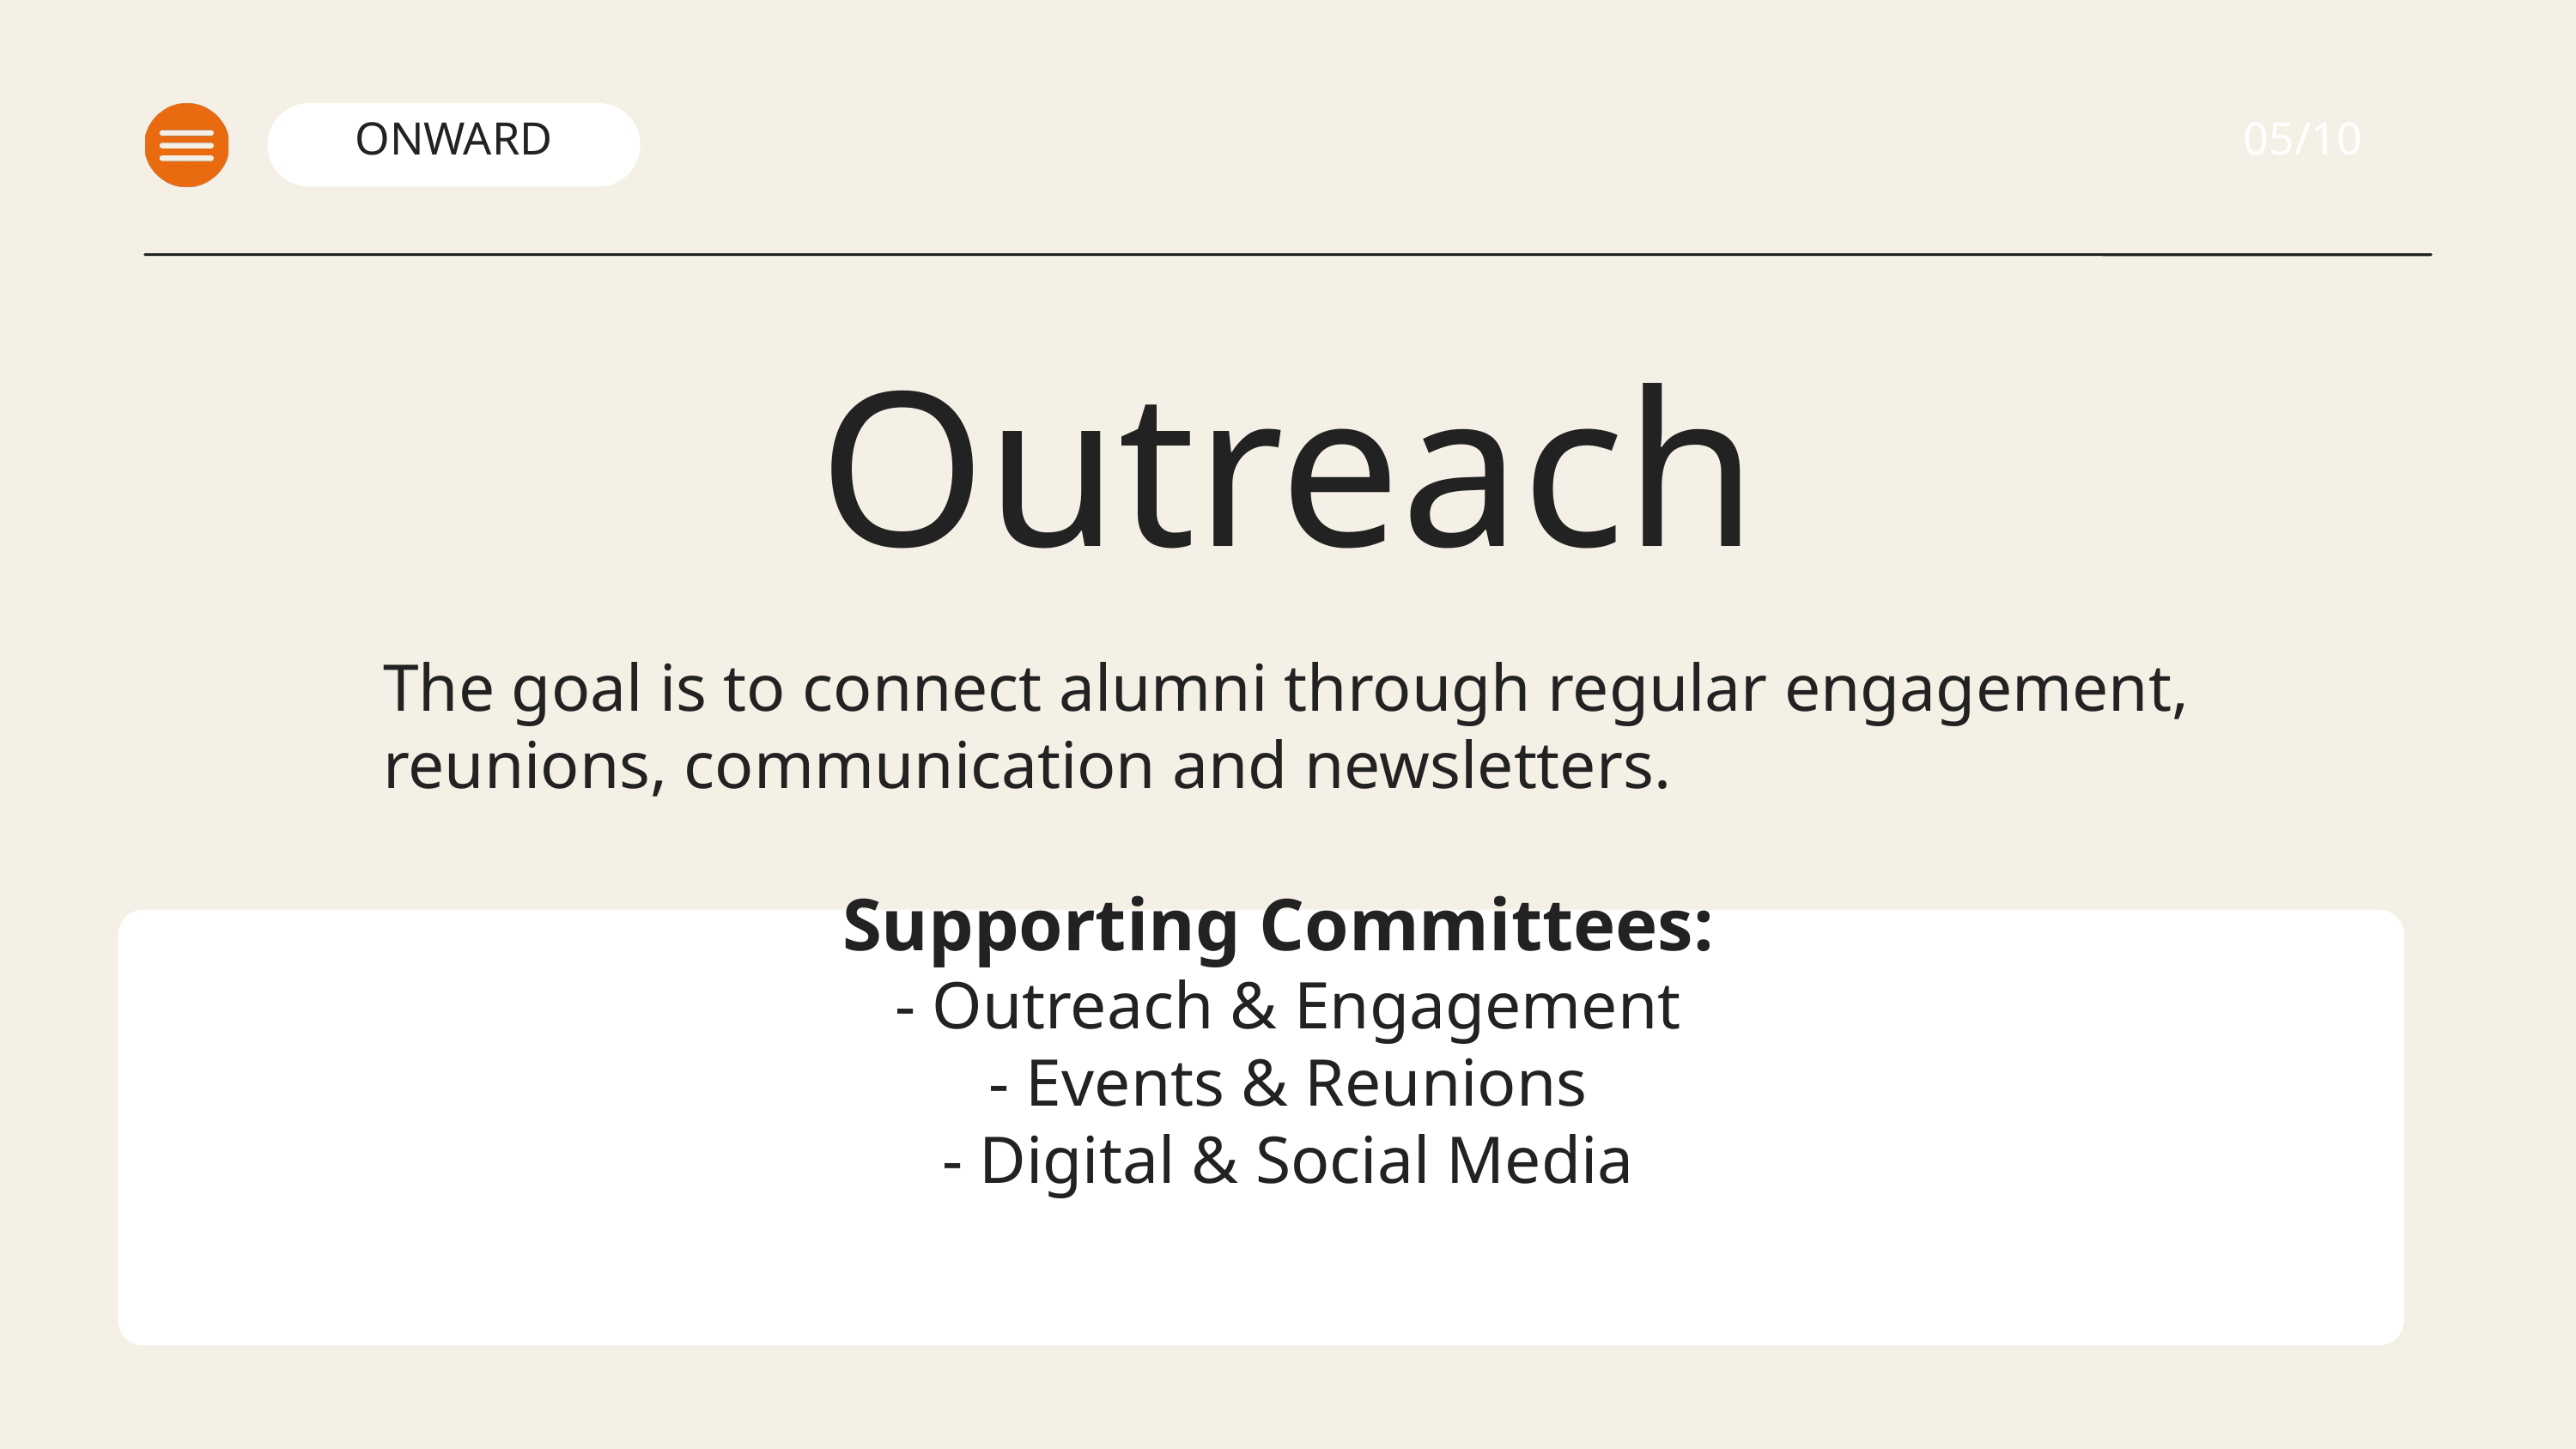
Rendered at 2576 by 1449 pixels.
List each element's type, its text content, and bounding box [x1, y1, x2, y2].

text_box [144, 103, 229, 187]
text_box Outreach [399, 396, 2177, 590]
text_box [118, 909, 2405, 1346]
text_box 05/10 [2174, 77, 2432, 187]
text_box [267, 102, 641, 187]
text_box The goal is to connect alumni through regular engagement, reunions, communication and newsletters. Supporting Committees: - Outreach & Engagement - Events & Reunions - Digital & Social Media [370, 640, 2206, 909]
